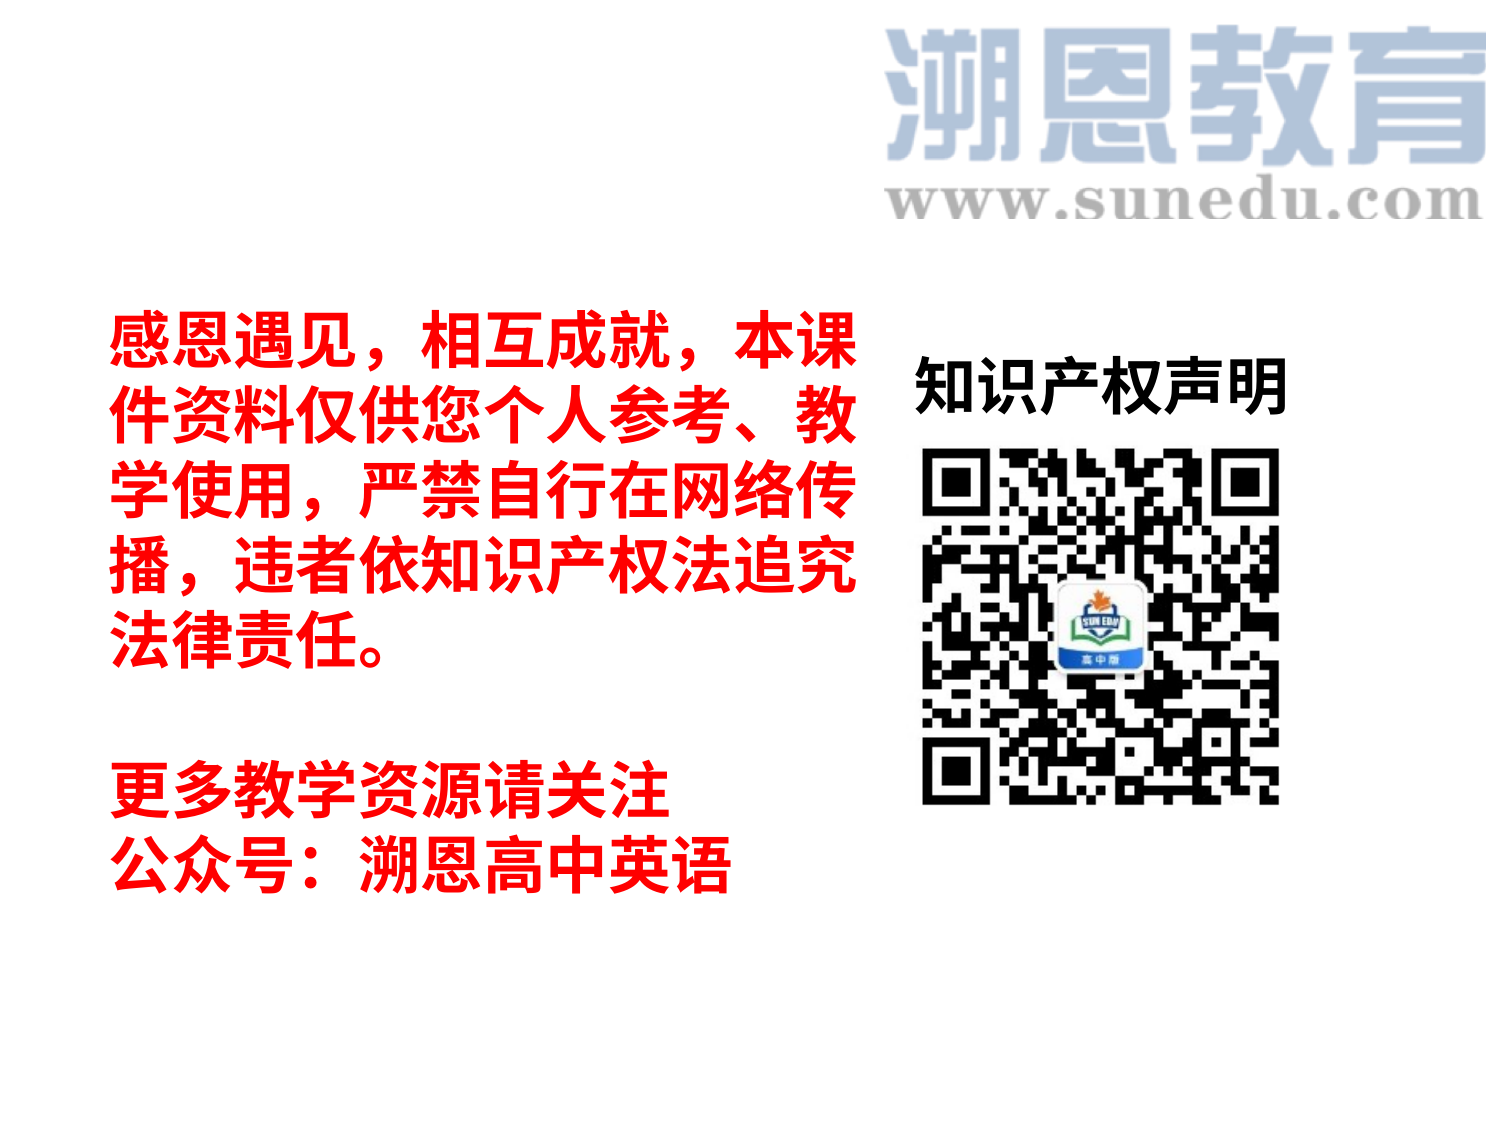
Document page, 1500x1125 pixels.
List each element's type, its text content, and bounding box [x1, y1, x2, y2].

picture [882, 23, 1486, 219]
text_box 感恩遇见，相互成就，本课件资料仅供您个人参考、教学使用，严禁自行在网络传播，违者依知识产权法追究法律责任。 更多教学资源请关注 公众号：溯恩高中英语 [93, 293, 899, 909]
text_box 知识产权声明 [899, 339, 1343, 430]
picture [894, 420, 1308, 834]
